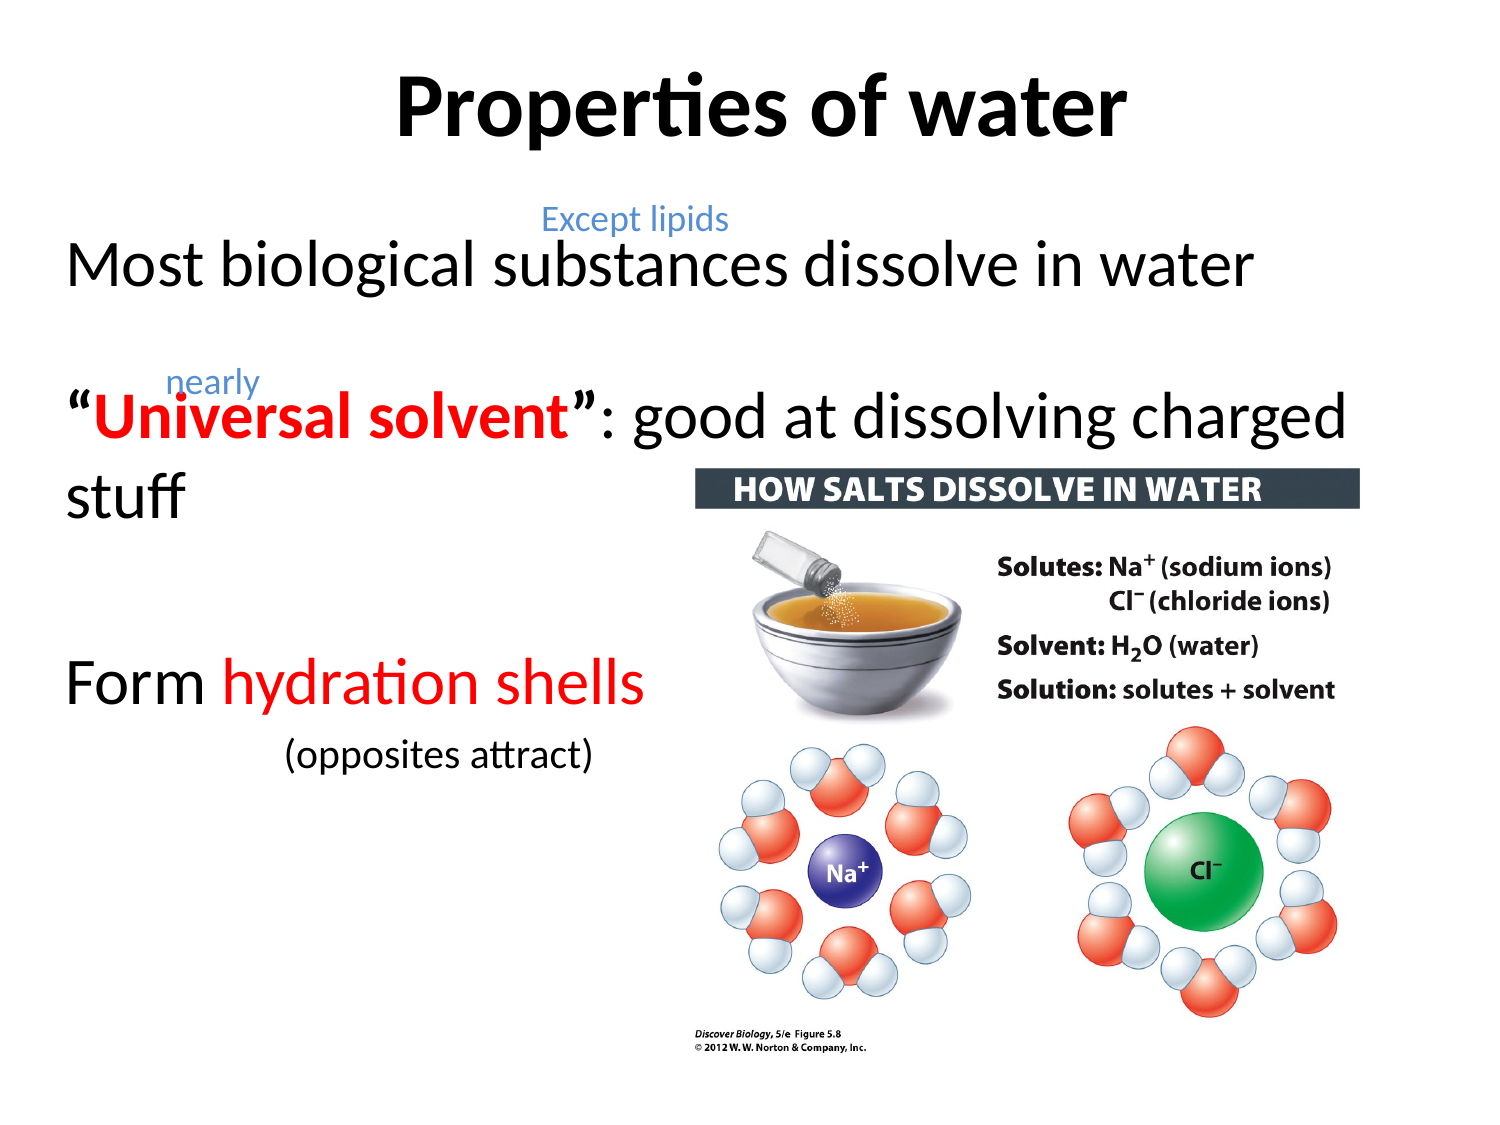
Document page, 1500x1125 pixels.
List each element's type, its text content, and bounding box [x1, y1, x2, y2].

list Most biological substances dissolve in water “Universal solvent”: good at dissolving charged stuff Form hydration shells (opposites attract) [50, 212, 1400, 955]
text_box Except lipids [526, 186, 745, 247]
picture [688, 462, 1363, 1055]
title Properties of water [87, 5, 1438, 194]
text_box nearly [150, 349, 276, 410]
